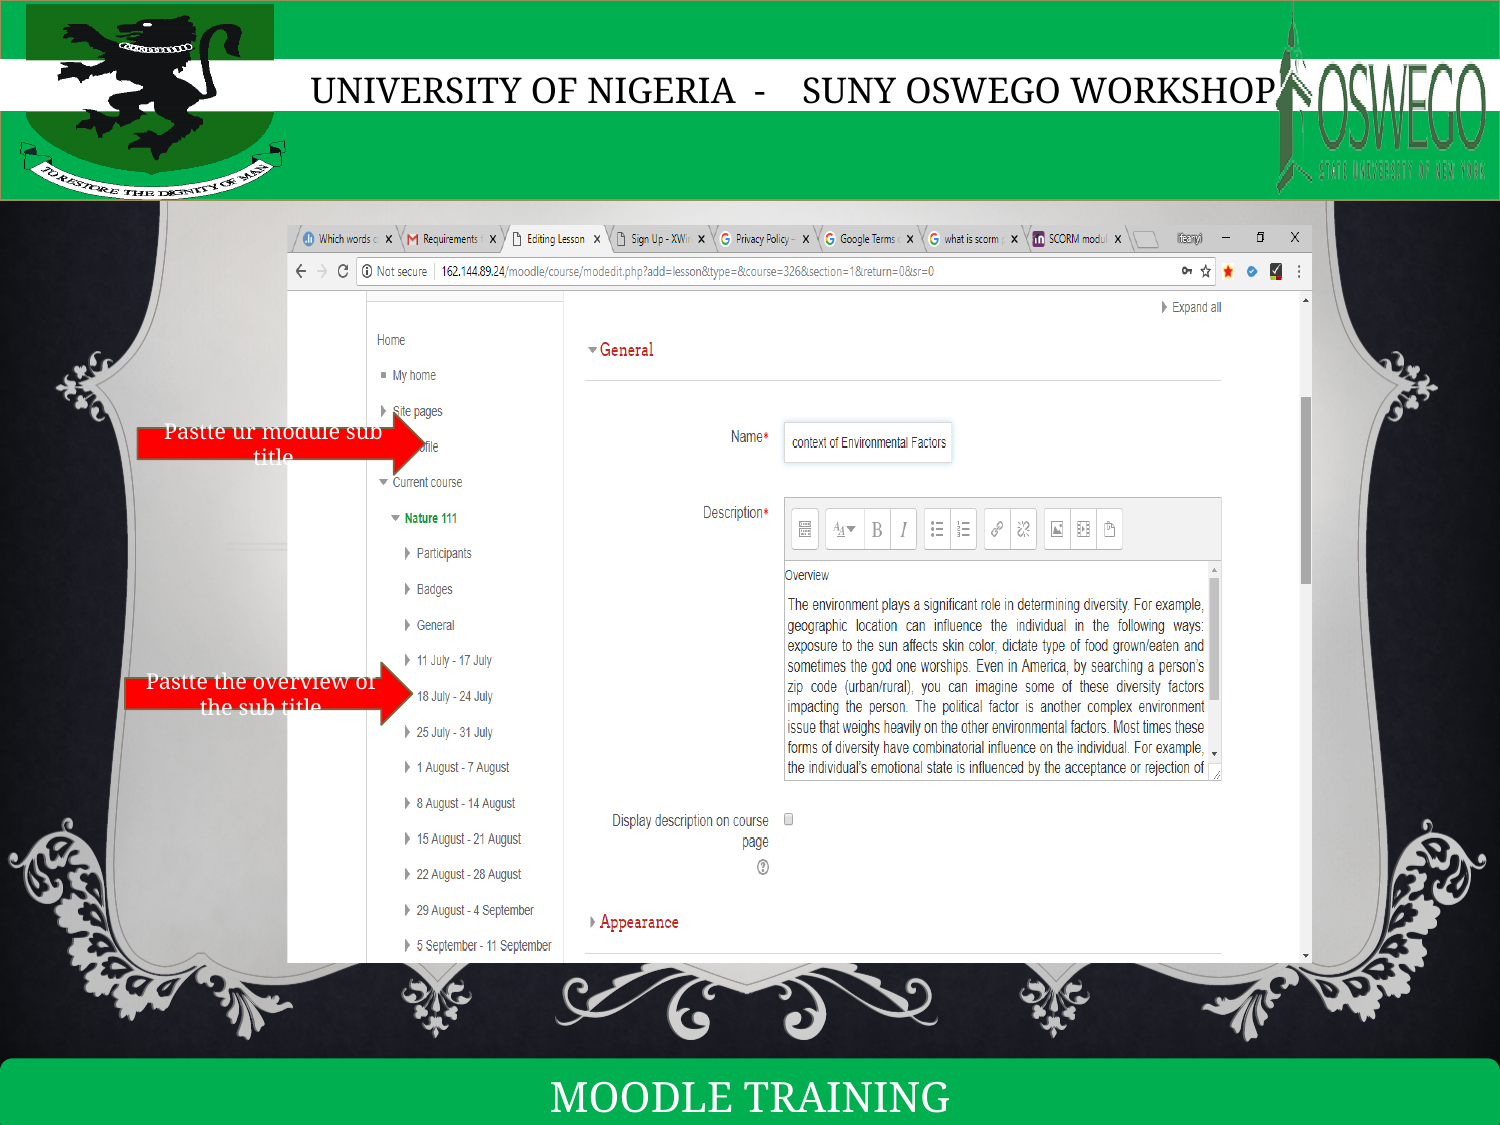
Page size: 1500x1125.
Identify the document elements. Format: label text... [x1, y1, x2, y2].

text_box Pastte the overview of the sub title [124, 677, 287, 711]
text_box Pastte ur module sub title [136, 427, 287, 461]
picture [1275, 0, 1486, 200]
picture [0, 1, 1500, 1066]
